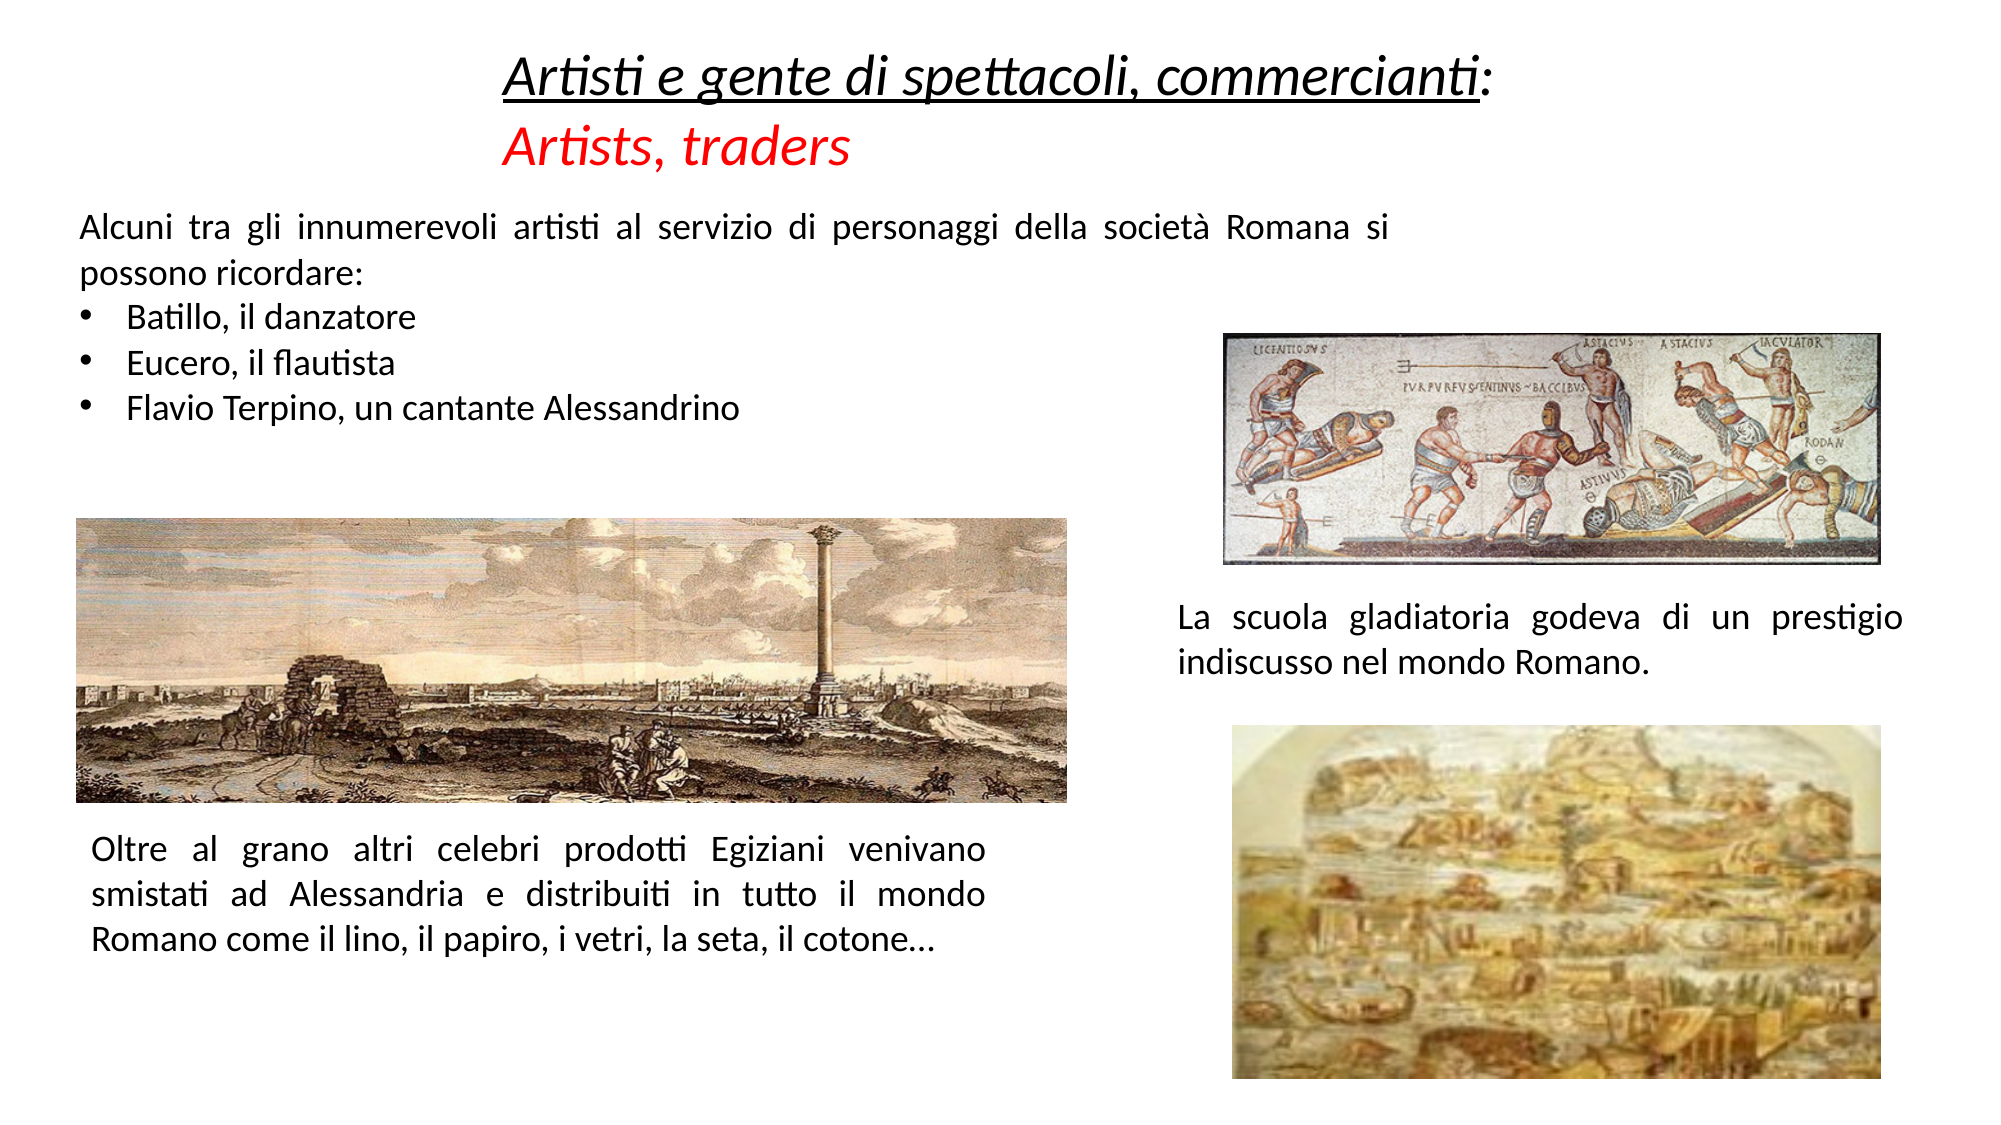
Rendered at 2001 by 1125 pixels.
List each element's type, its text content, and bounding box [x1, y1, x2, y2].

text_box Alcuni tra gli innumerevoli artisti al servizio di personaggi della società Romana si possono ricordare: Batillo, il danzatore Eucero, il flautista Flavio Terpino, un cantante Alessandrino [64, 194, 1406, 480]
text_box Artisti e gente di spettacoli, commercianti: Artists, traders [488, 29, 1515, 185]
picture [76, 518, 1067, 803]
text_box Oltre al grano altri celebri prodotti Egiziani venivano smistati ad Alessandria e distribuiti in tutto il mondo Romano come il lino, il papiro, i vetri, la seta, il cotone… [76, 816, 1002, 967]
text_box La scuola gladiatoria godeva di un prestigio indiscusso nel mondo Romano. [1162, 584, 1919, 690]
picture [1222, 333, 1881, 565]
picture [1232, 725, 1881, 1079]
